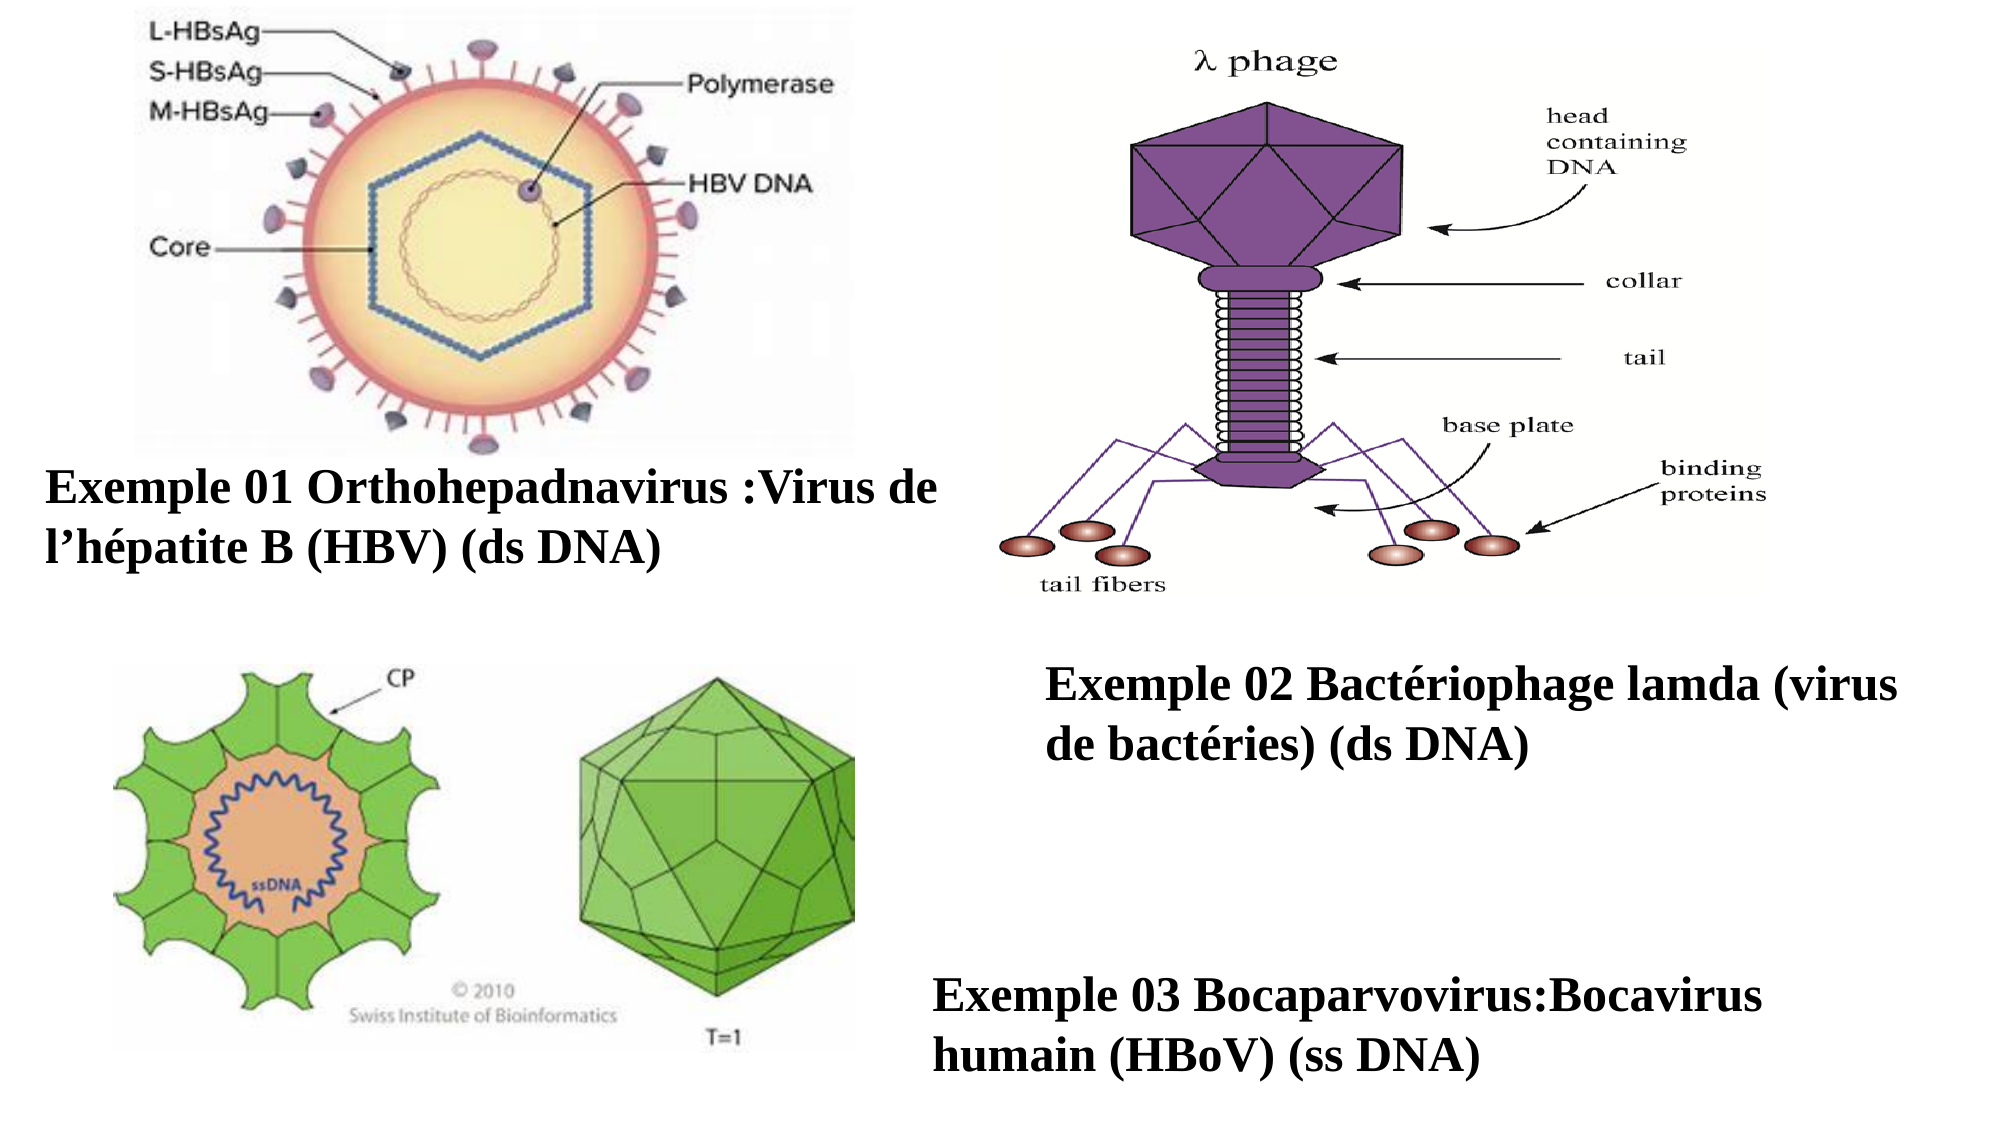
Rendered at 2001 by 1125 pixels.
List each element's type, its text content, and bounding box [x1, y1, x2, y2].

picture [999, 45, 1768, 597]
text_box Exemple 03 Bocaparvovirus:Bocavirus humain (HBoV) (ss DNA) [917, 954, 1918, 1089]
picture [134, 6, 855, 458]
picture [113, 664, 855, 1053]
text_box Exemple 02 Bactériophage lamda (virus de bactéries) (ds DNA) [1030, 643, 1961, 779]
text_box Exemple 01 Orthohepadnavirus :Virus de l’hépatite B (HBV) (ds DNA) [30, 446, 999, 582]
